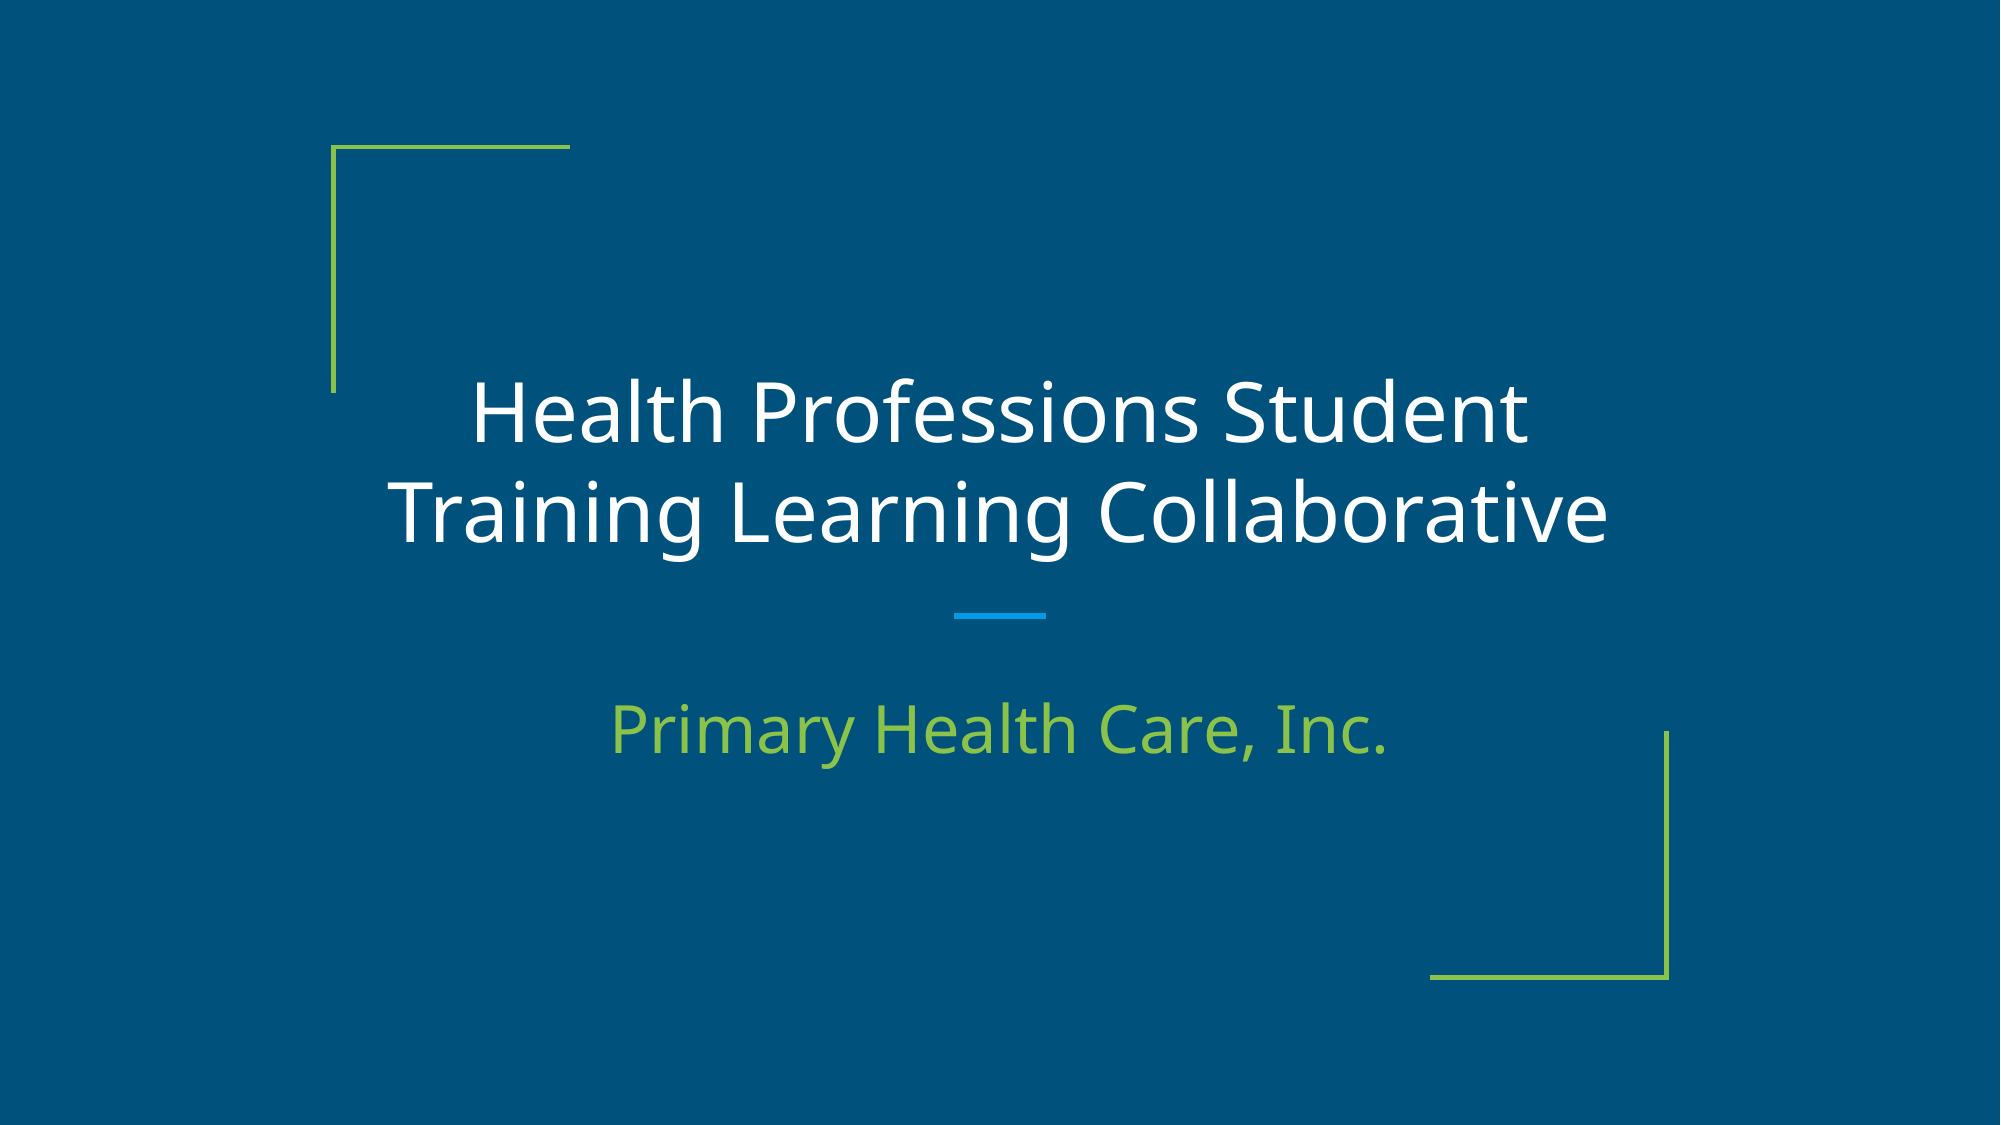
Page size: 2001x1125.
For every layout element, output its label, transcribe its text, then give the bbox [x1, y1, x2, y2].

title Health Professions Student Training Learning Collaborative [367, 260, 1633, 579]
subtitle Primary Health Care, Inc. [367, 666, 1633, 866]
